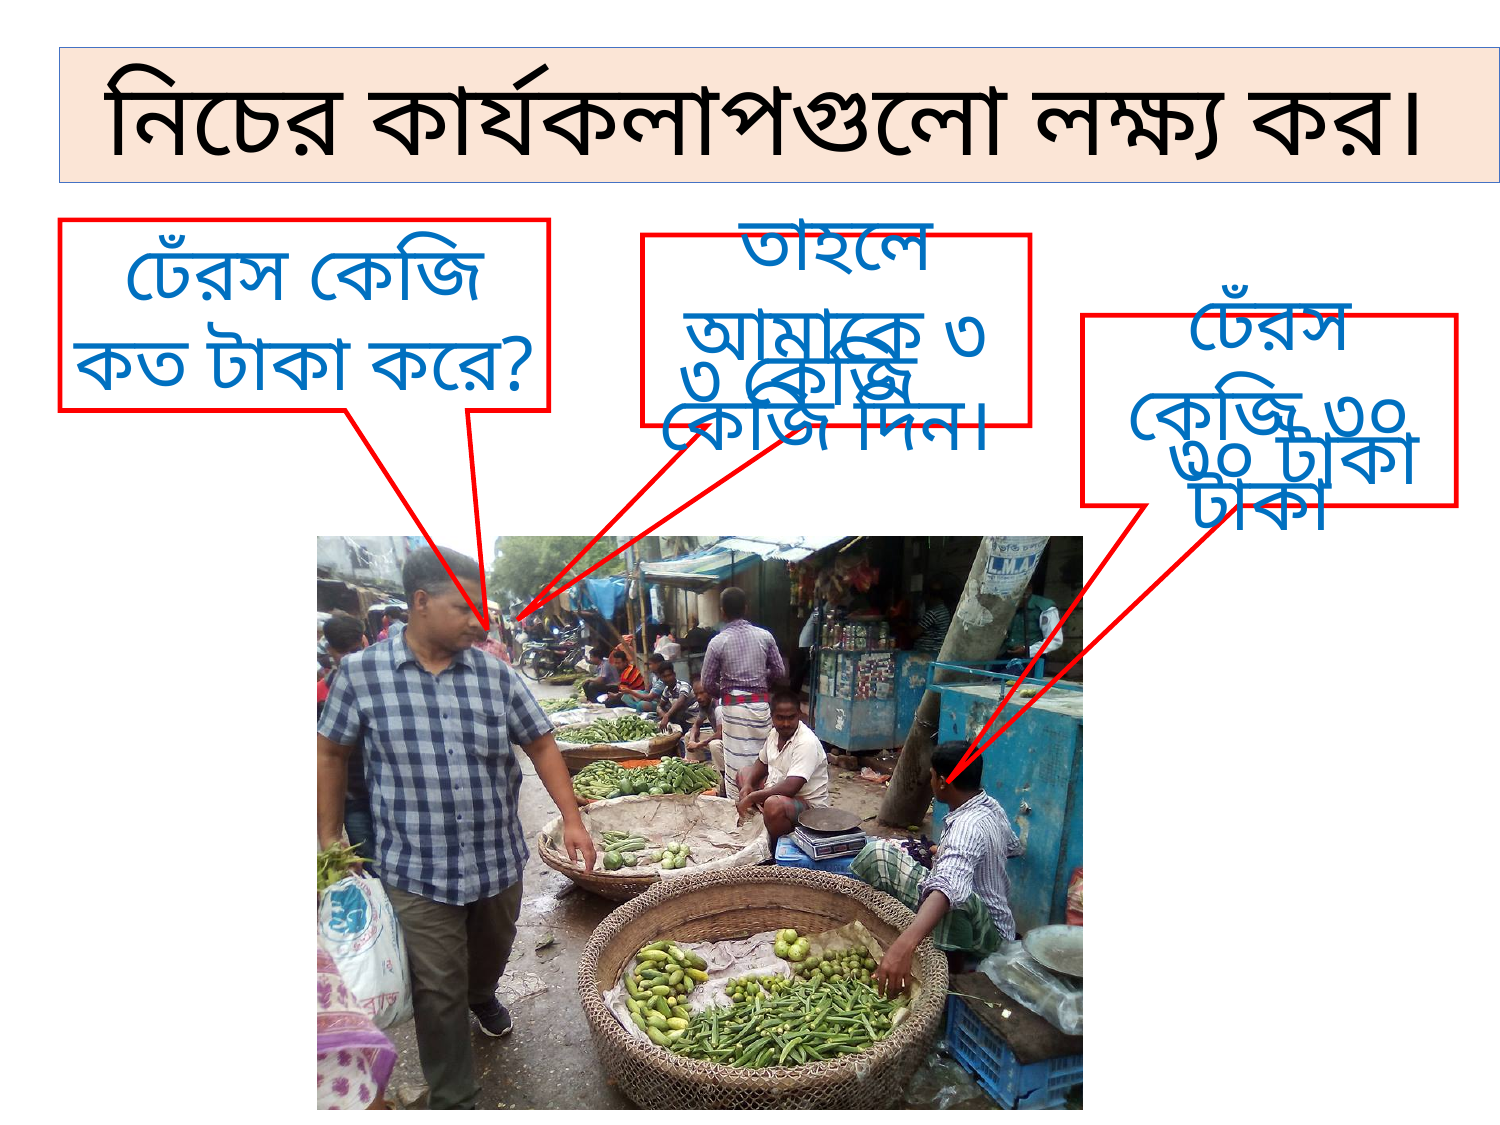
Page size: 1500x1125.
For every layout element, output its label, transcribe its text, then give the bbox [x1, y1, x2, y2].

text_box ঢেঁরস কেজি কত টাকা করে? [58, 218, 550, 536]
text_box তাহলে আমাকে ৩ কেজি দিন। [641, 234, 1032, 427]
text_box ৩০ টাকা [1153, 402, 1500, 507]
text_box ঢেঁরস কেজি ৩০ টাকা [1081, 428, 1239, 655]
picture [317, 536, 1083, 1110]
text_box তাহলে আমাকে ৩ কেজি দিন। [597, 428, 803, 536]
text_box নিচের কার্যকলাপগুলো লক্ষ্য কর। [59, 47, 1500, 183]
text_box ঢেঁরস কেজি ৩০ টাকা [1081, 314, 1458, 402]
text_box ৩ কেজি [663, 322, 1208, 428]
